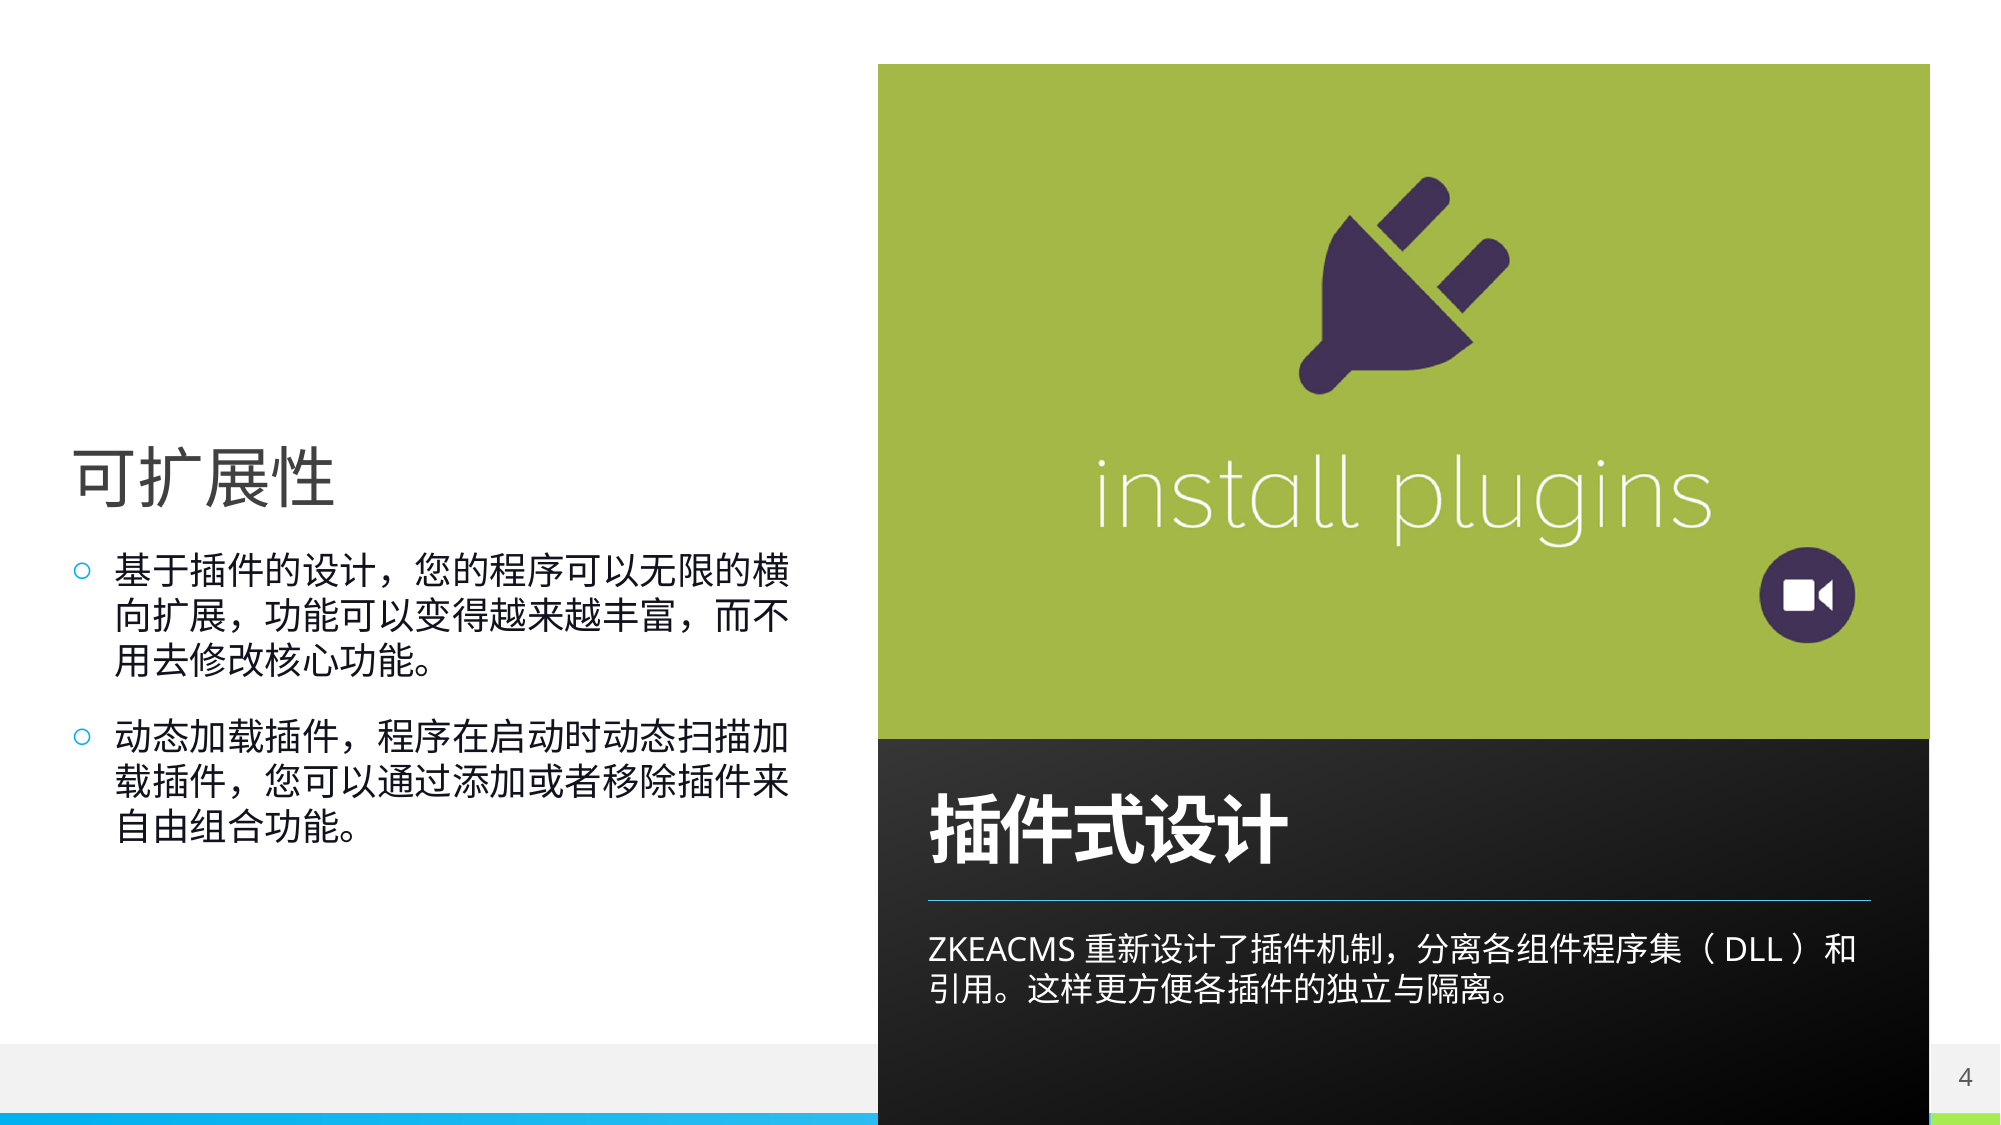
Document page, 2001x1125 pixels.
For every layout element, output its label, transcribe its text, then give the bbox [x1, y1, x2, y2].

slide_number 4 [1931, 1044, 2000, 1114]
list ZKEACMS重新设计了插件机制，分离各组件程序集（DLL）和引用。这样更方便各插件的独立与隔离。 [928, 928, 1872, 1112]
list 可扩展性 基于插件的设计，您的程序可以无限的横向扩展，功能可以变得越来越丰富，而不用去修改核心功能。 动态加载插件，程序在启动时动态扫描加载插件，您可以通过添加或者移除插件来自由组合功能。 [70, 435, 796, 998]
title 插件式设计 [928, 739, 1872, 874]
picture [878, 64, 1930, 739]
